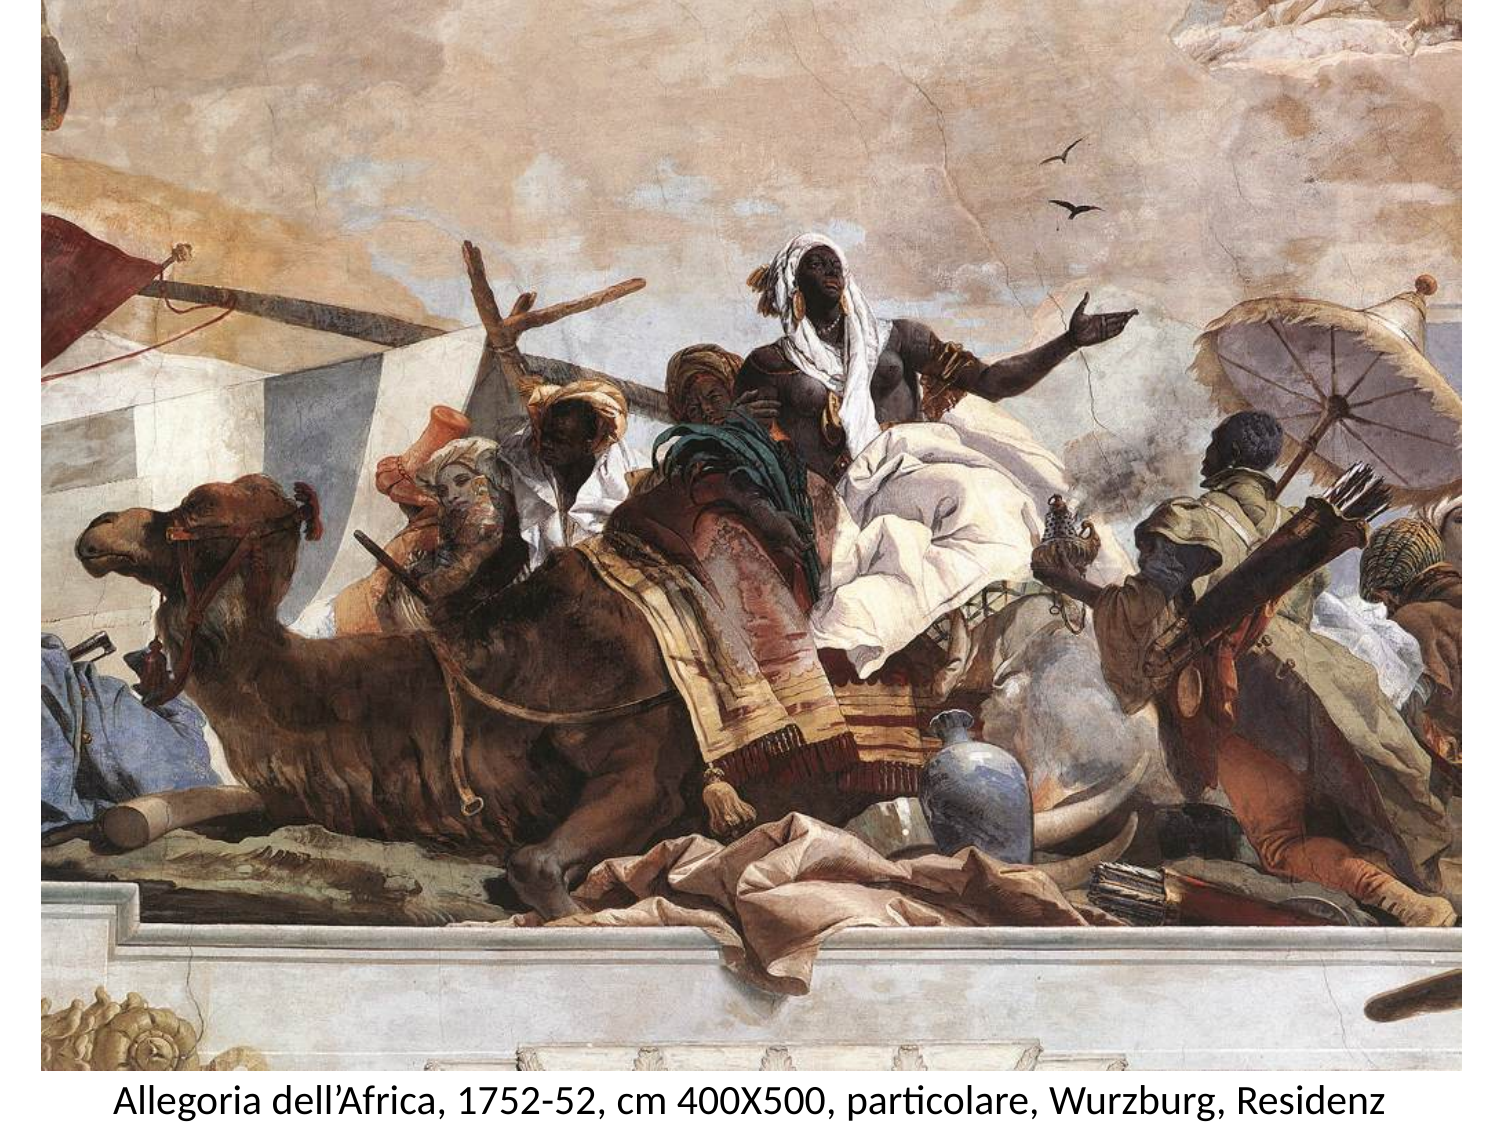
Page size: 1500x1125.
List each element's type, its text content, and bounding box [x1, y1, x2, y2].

title Allegoria dell’Africa, 1752-52, cm 400X500, particolare, Wurzburg, Residenz [75, 1079, 1425, 1125]
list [41, 0, 1462, 1071]
